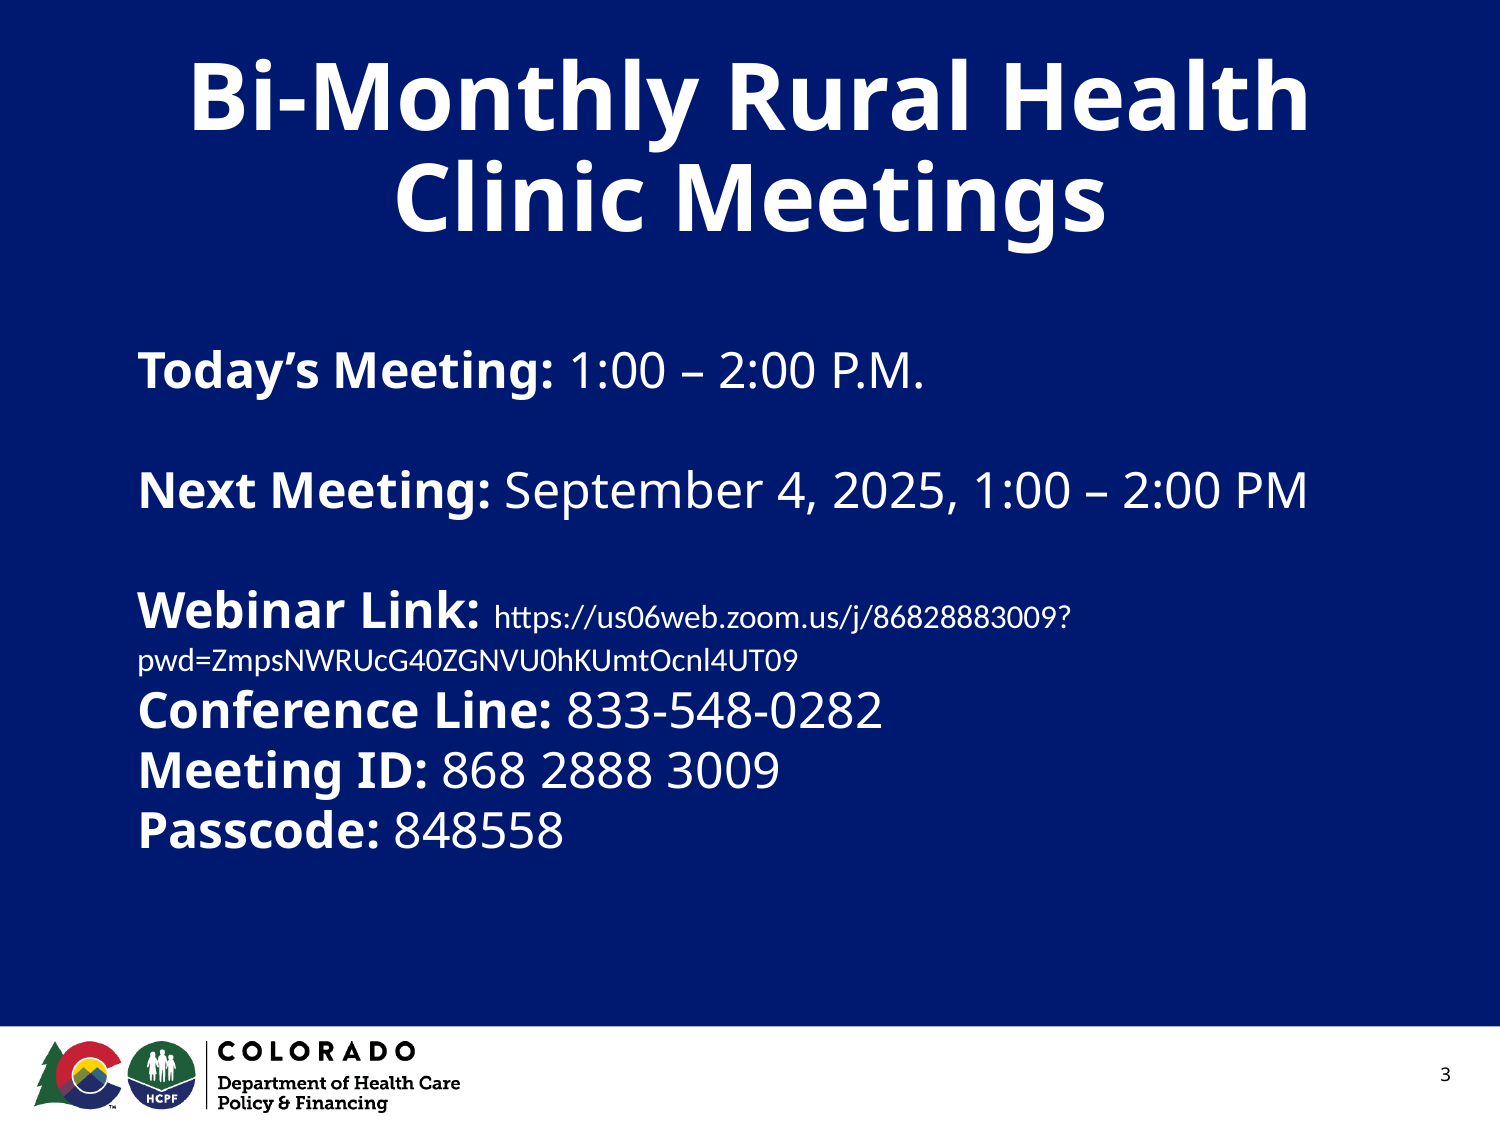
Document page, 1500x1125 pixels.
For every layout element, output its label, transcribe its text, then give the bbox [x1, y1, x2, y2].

title Bi-Monthly Rural Health Clinic Meetings [103, 71, 1397, 230]
text_box Today’s Meeting: 1:00 – 2:00 P.M. Next Meeting: September 4, 2025, 1:00 – 2:00 PM Webinar Link: https://us06web.zoom.us/j/86828883009?pwd=ZmpsNWRUcG40ZGNVU0hKUmtOcnl4UT09 Conference Line: 833-548-0282 Meeting ID: 868 2888 3009 Passcode: 848558 [122, 331, 1426, 866]
picture [33, 1041, 460, 1113]
slide_number 3 [1128, 1045, 1467, 1105]
